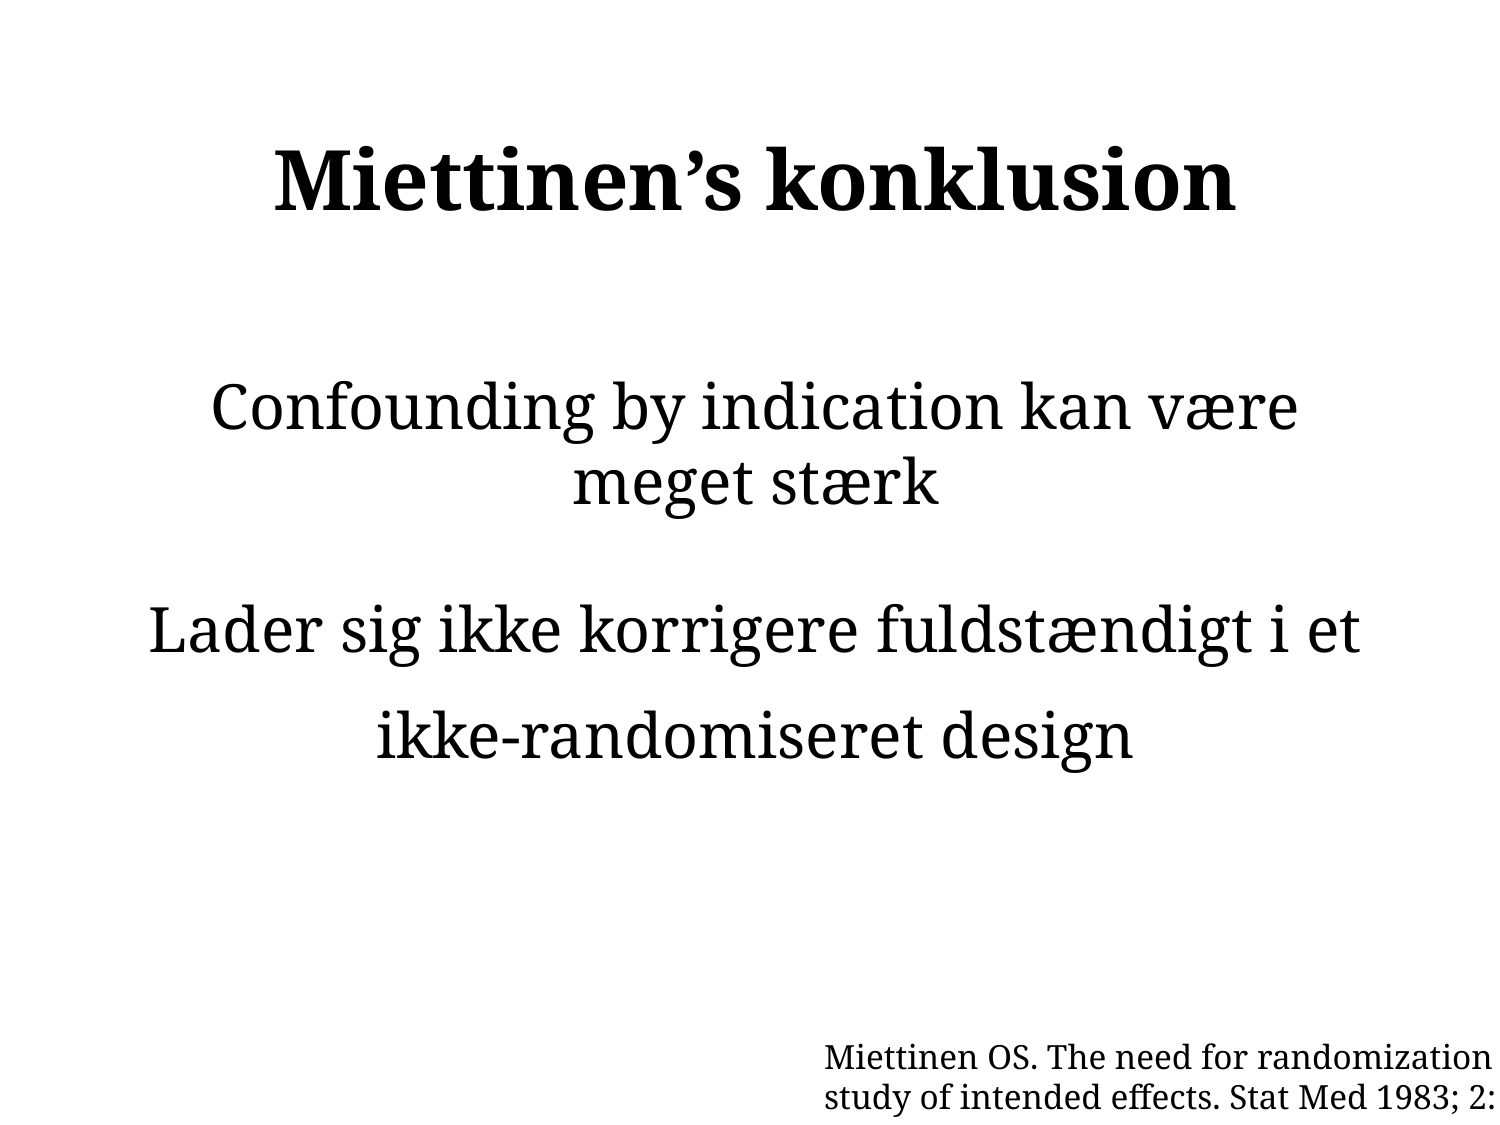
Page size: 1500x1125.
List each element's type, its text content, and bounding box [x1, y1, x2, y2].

text_box Miettinen OS. The need for randomization in the study of intended effects. Stat Med 1983; 2: 267-71. [808, 1028, 1500, 1124]
text_box [193, 575, 1319, 651]
title Miettinen’s konklusion [141, 90, 1370, 278]
text_box Confounding by indication kan være meget stærk Lader sig ikke korrigere fuldstændigt i et ikke-randomiseret design [118, 359, 1394, 886]
